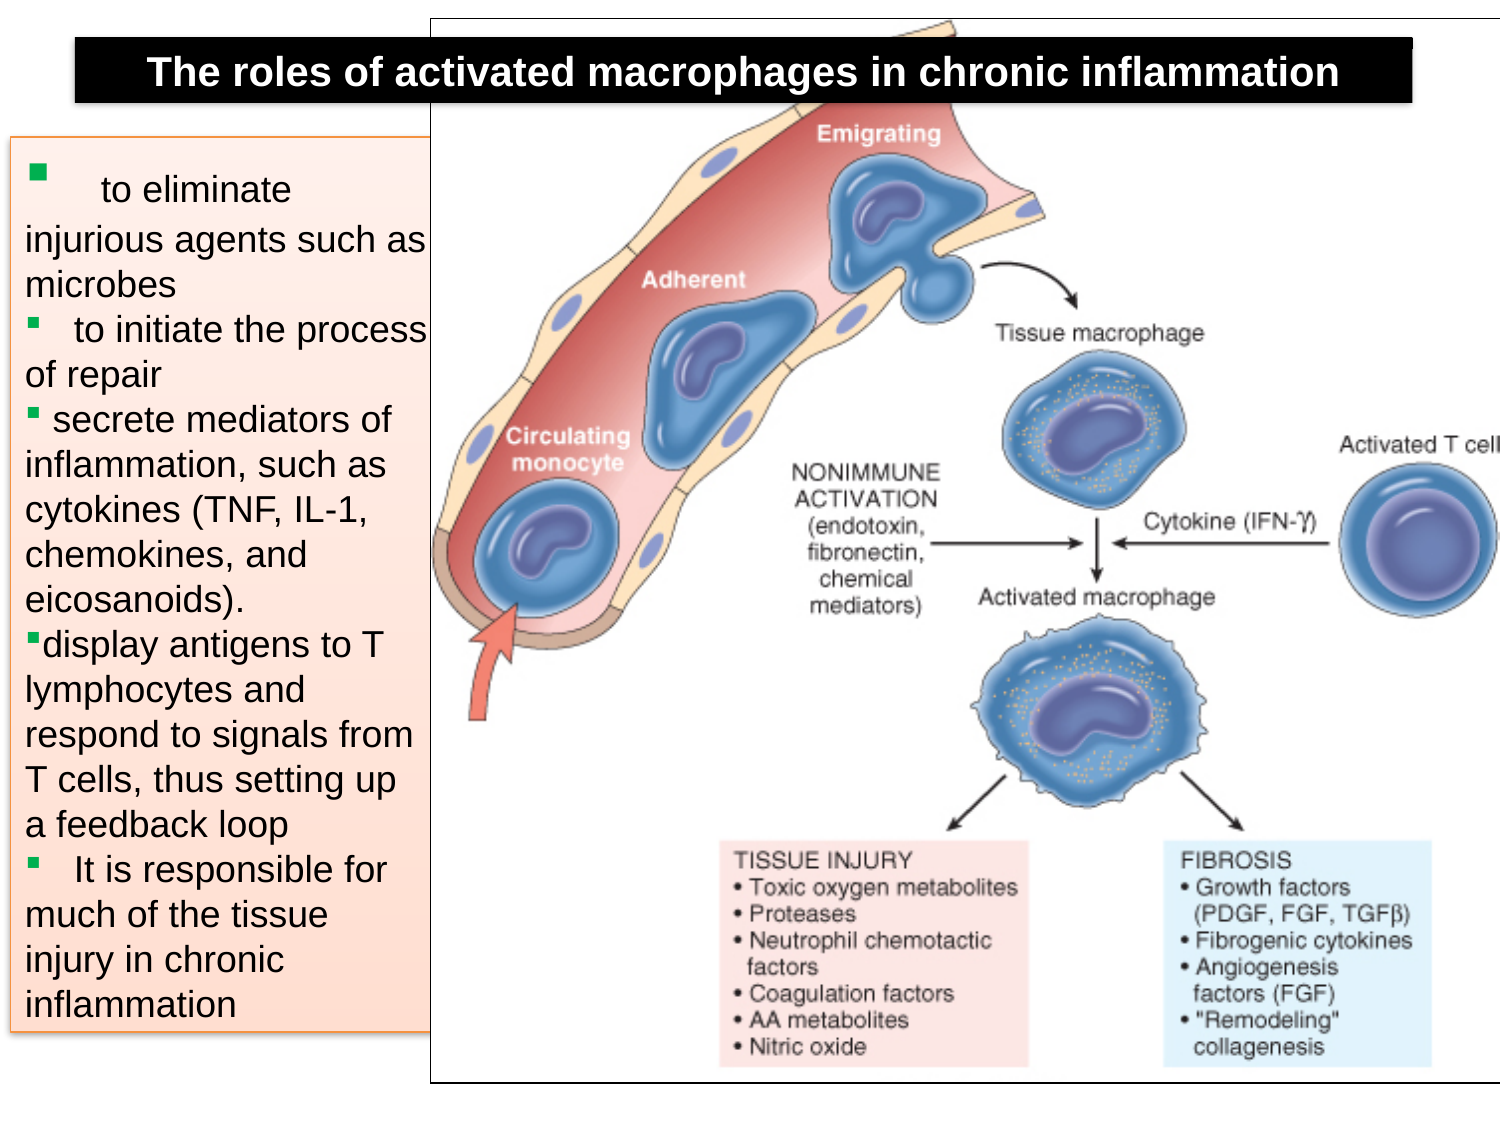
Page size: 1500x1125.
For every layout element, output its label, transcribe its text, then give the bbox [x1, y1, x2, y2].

picture [430, 18, 1500, 1083]
text_box to eliminate injurious agents such as microbes to initiate the process of repair secrete mediators of inflammation, such as cytokines (TNF, IL-1, chemokines, and eicosanoids). display antigens to T lymphocytes and respond to signals from T cells, thus setting up a feedback loop It is responsible for much of the tissue injury in chronic inflammation [10, 136, 425, 1033]
text_box The roles of activated macrophages in chronic inflammation [74, 37, 425, 103]
